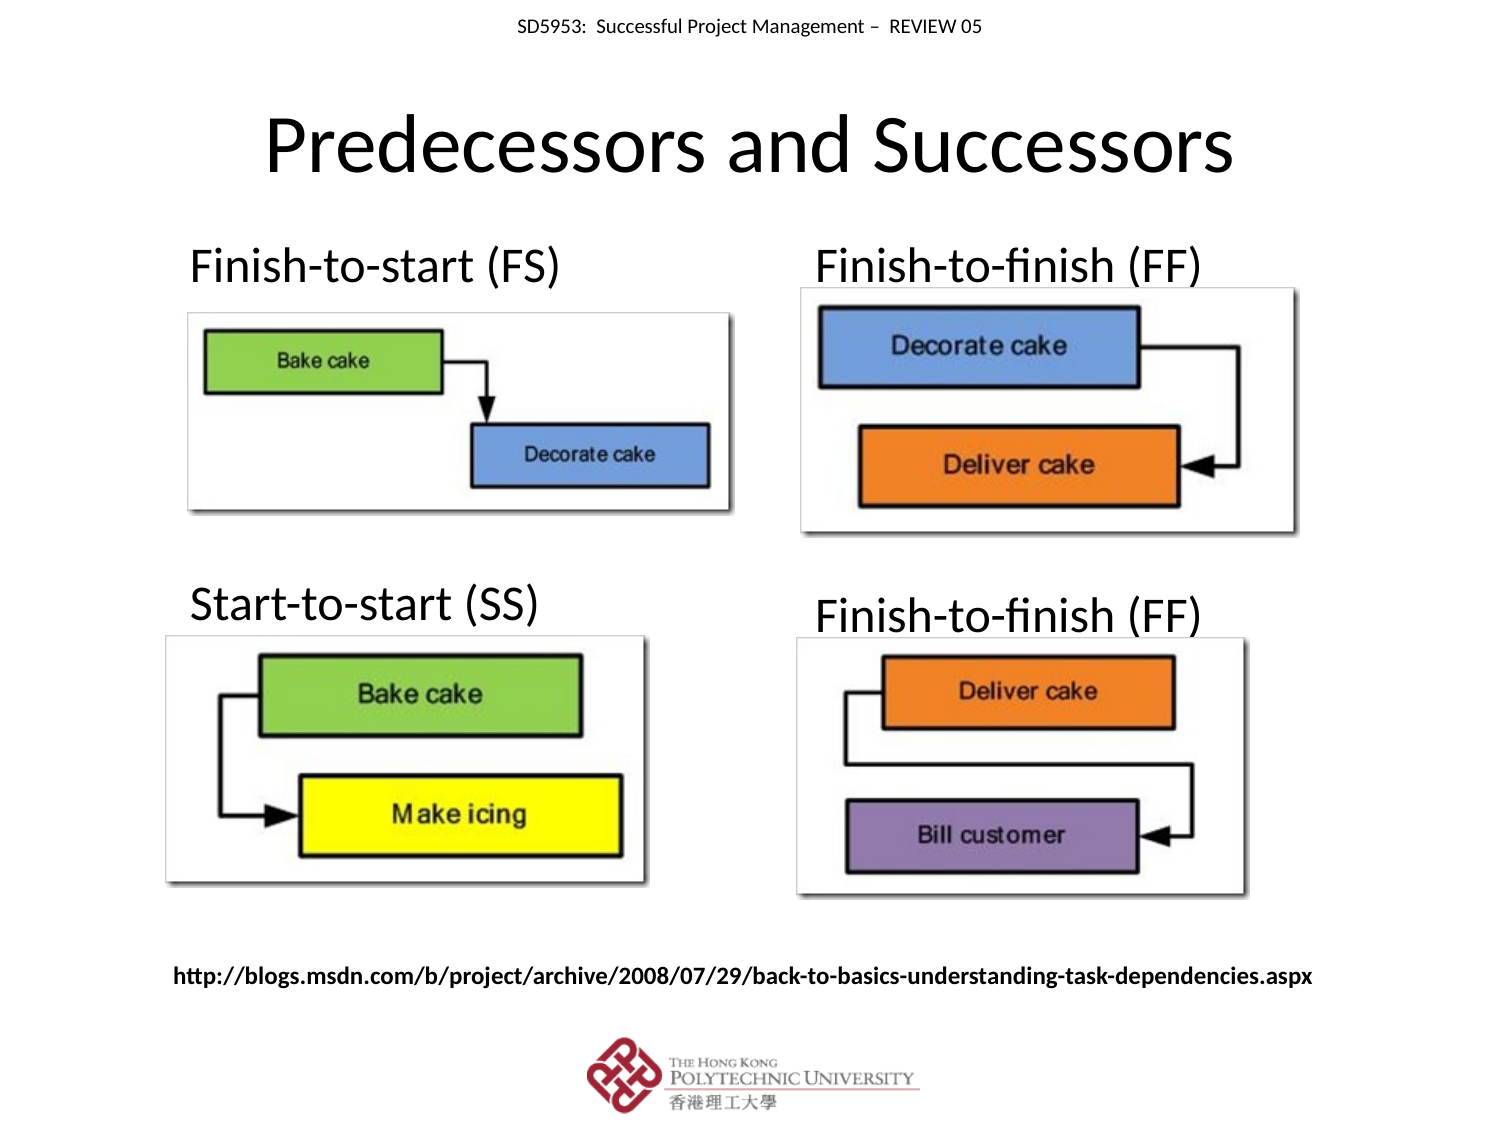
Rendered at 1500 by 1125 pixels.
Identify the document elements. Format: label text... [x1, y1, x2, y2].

picture [165, 635, 651, 888]
list Finish-to-start (FS) [174, 224, 663, 350]
picture [796, 637, 1251, 901]
picture [799, 287, 1301, 538]
title Predecessors and Successors [75, 45, 1425, 233]
text_box Finish-to-finish (FF) [800, 224, 1288, 285]
picture [187, 312, 735, 516]
picture [587, 1037, 920, 1114]
text_box Finish-to-finish (FF) [800, 575, 1288, 700]
text_box Start-to-start (SS) [174, 562, 663, 688]
text_box http://blogs.msdn.com/b/project/archive/2008/07/29/back-to-basics-understanding-task-dependencies.aspx [87, 951, 1400, 997]
